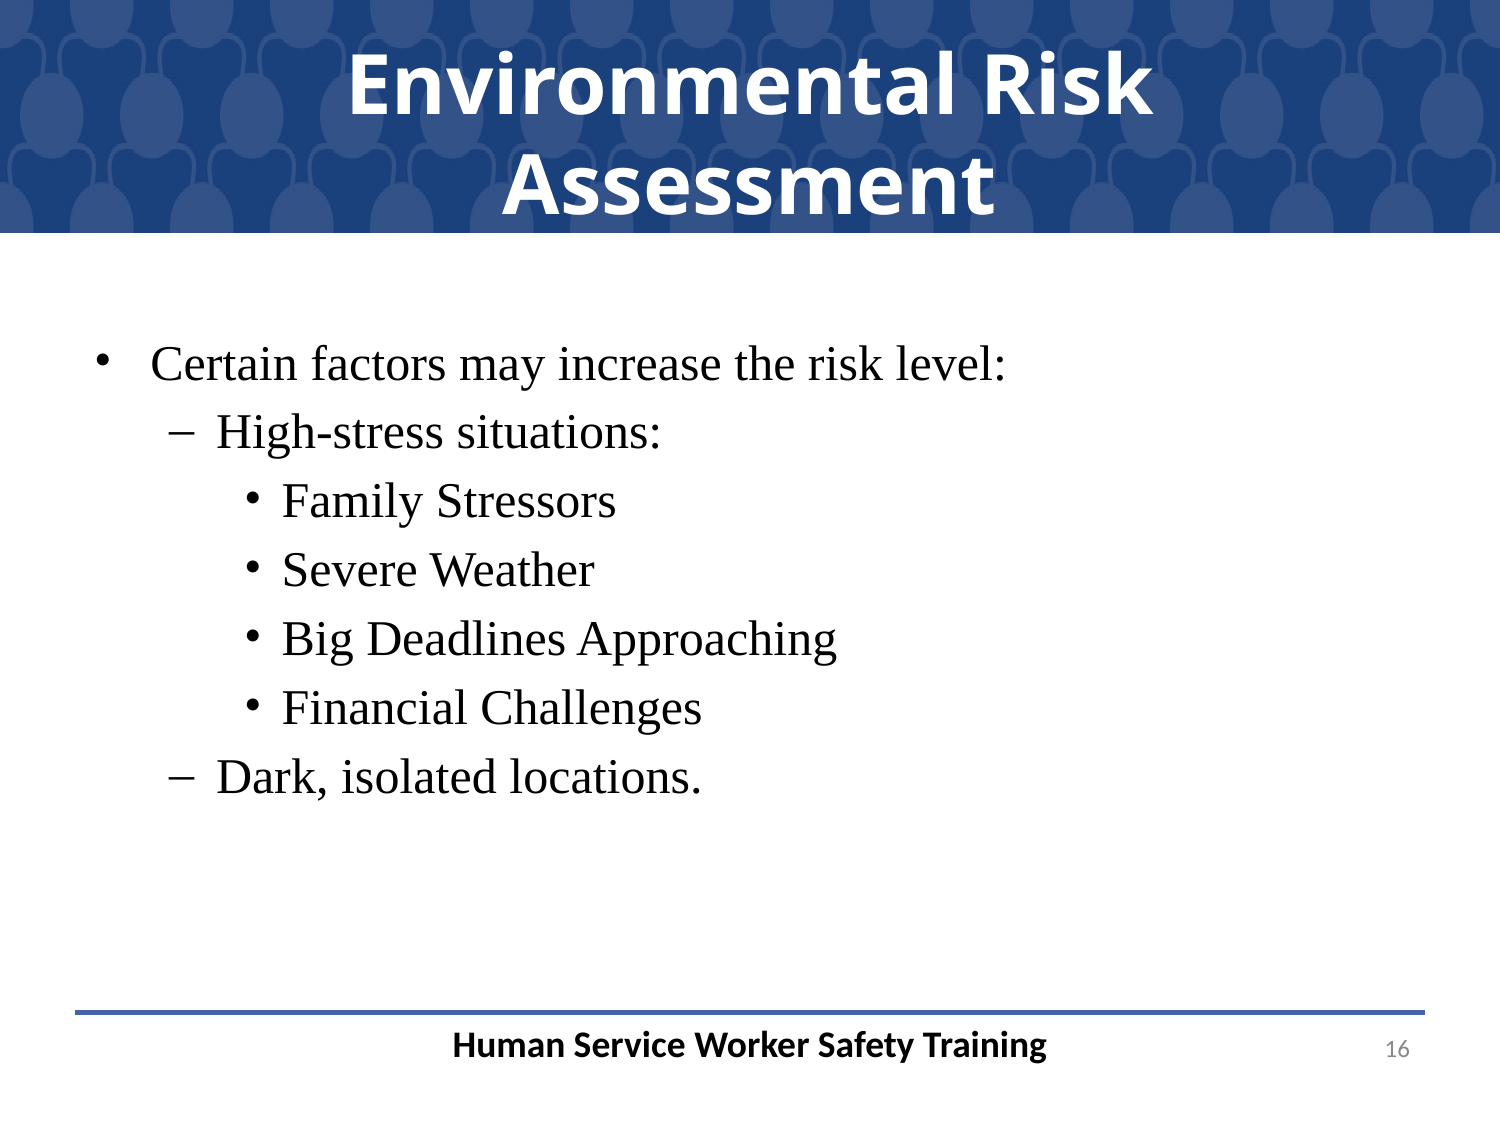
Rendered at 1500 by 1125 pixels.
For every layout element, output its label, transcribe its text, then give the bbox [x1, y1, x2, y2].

list Certain factors may increase the risk level: High-stress situations: Family Stressors Severe Weather Big Deadlines Approaching Financial Challenges Dark, isolated locations. [79, 313, 1333, 955]
picture [0, 0, 1500, 233]
slide_number 16 [1074, 1017, 1425, 1078]
title Environmental Risk Assessment [75, 37, 1425, 226]
